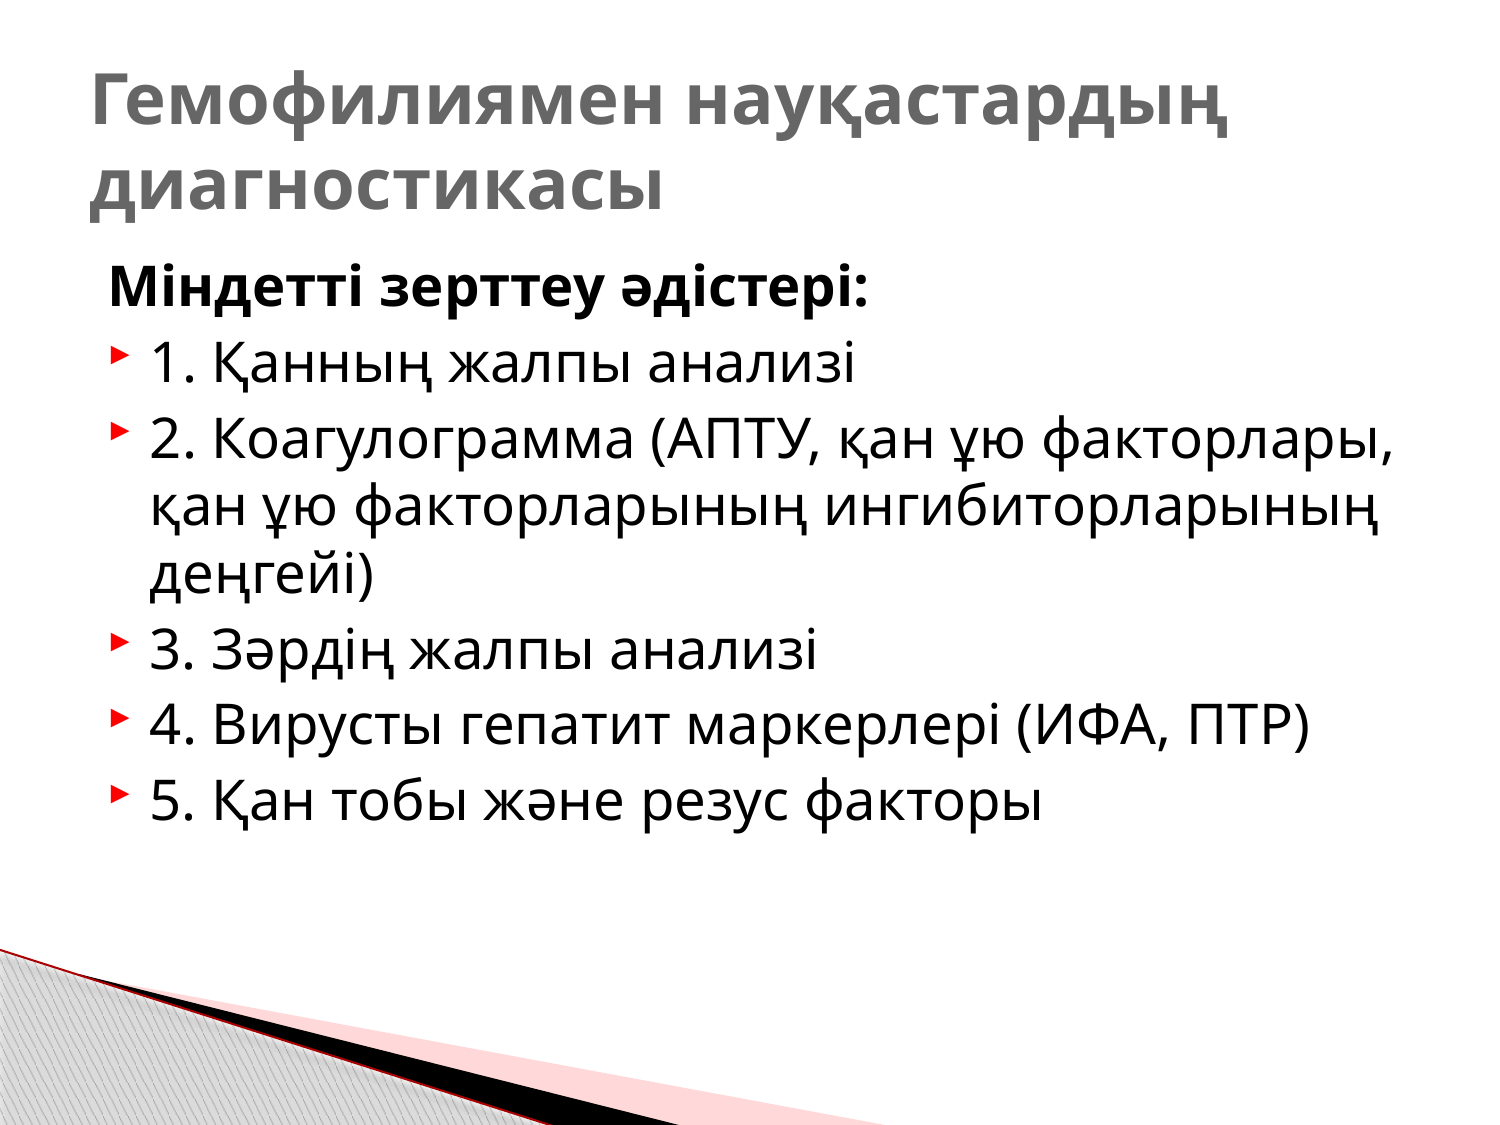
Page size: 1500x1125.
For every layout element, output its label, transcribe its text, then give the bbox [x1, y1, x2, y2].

title Гемофилиямен науқастардың диагностикасы [75, 45, 1425, 233]
list Міндетті зерттеу әдістері: 1. Қанның жалпы анализі 2. Коагулограмма (АПТУ, қан ұю факторлары, қан ұю факторларының ингибиторларының деңгейі) 3. Зәрдің жалпы анализі 4. Вирусты гепатит маркерлері (ИФА, ПТР) 5. Қан тобы және резус факторы [75, 243, 1425, 986]
